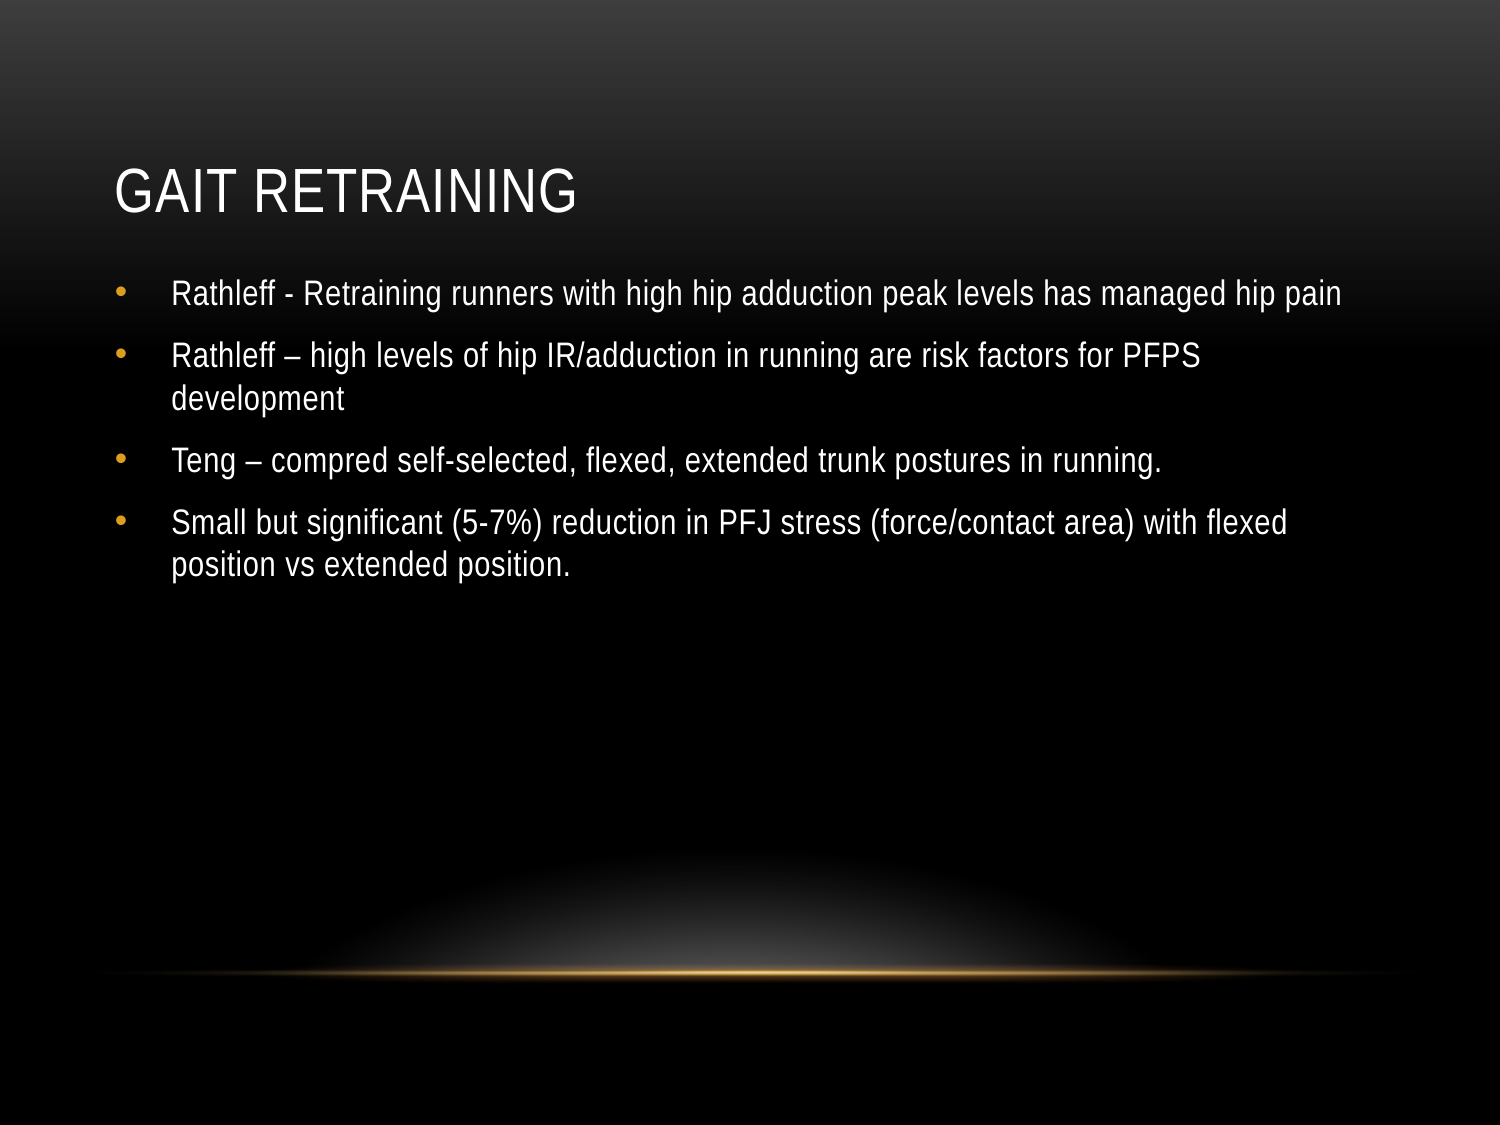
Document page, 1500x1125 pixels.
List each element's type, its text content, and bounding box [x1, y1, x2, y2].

list Rathleff - Retraining runners with high hip adduction peak levels has managed hip pain Rathleff – high levels of hip IR/adduction in running are risk factors for PFPS development Teng – compred self-selected, flexed, extended trunk postures in running. Small but significant (5-7%) reduction in PFJ stress (force/contact area) with flexed position vs extended position. [99, 262, 1400, 938]
picture [0, 0, 1500, 1125]
title Gait Retraining [99, 45, 1400, 233]
